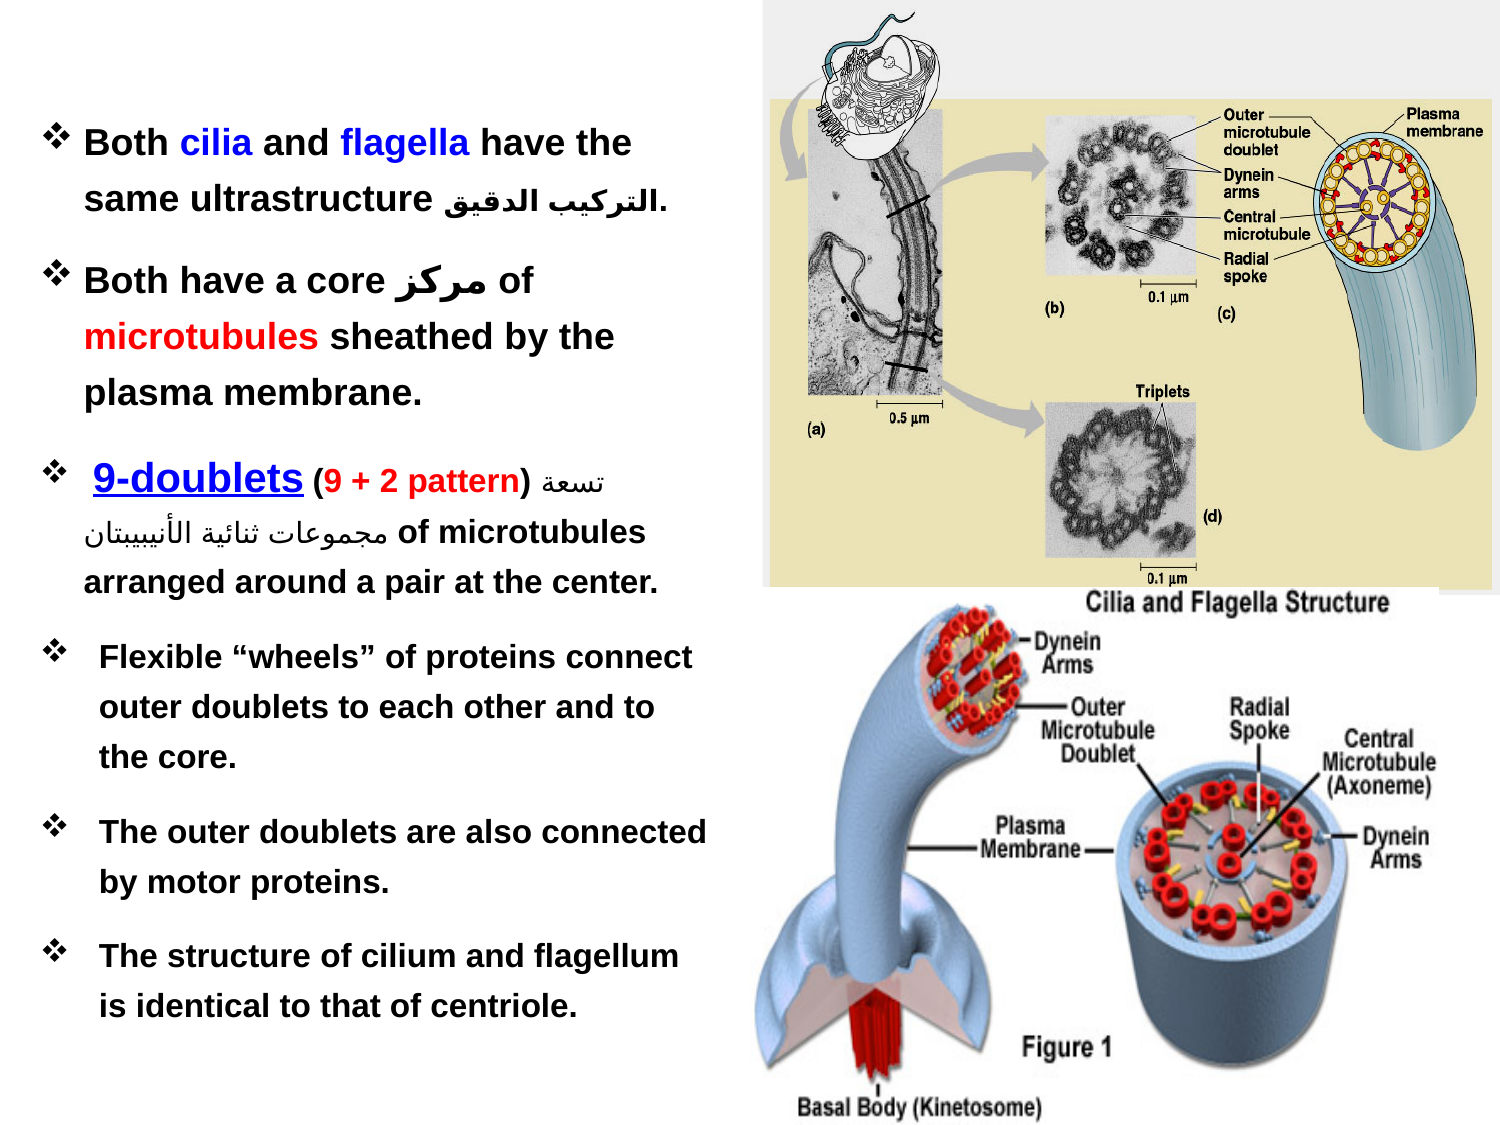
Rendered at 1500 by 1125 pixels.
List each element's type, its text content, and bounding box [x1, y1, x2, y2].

text_box Both cilia and flagella have the same ultrastructure التركيب الدقيق. Both have a core مركز of microtubules sheathed by the plasma membrane. 9-doublets (9 + 2 pattern) تسعة مجموعات ثنائية الأنيبيبتان of microtubules arranged around a pair at the center. Flexible “wheels” of proteins connect outer doublets to each other and to the core. The outer doublets are also connected by motor proteins. The structure of cilium and flagellum is identical to that of centriole. [24, 99, 725, 1032]
picture [749, 0, 1500, 1125]
